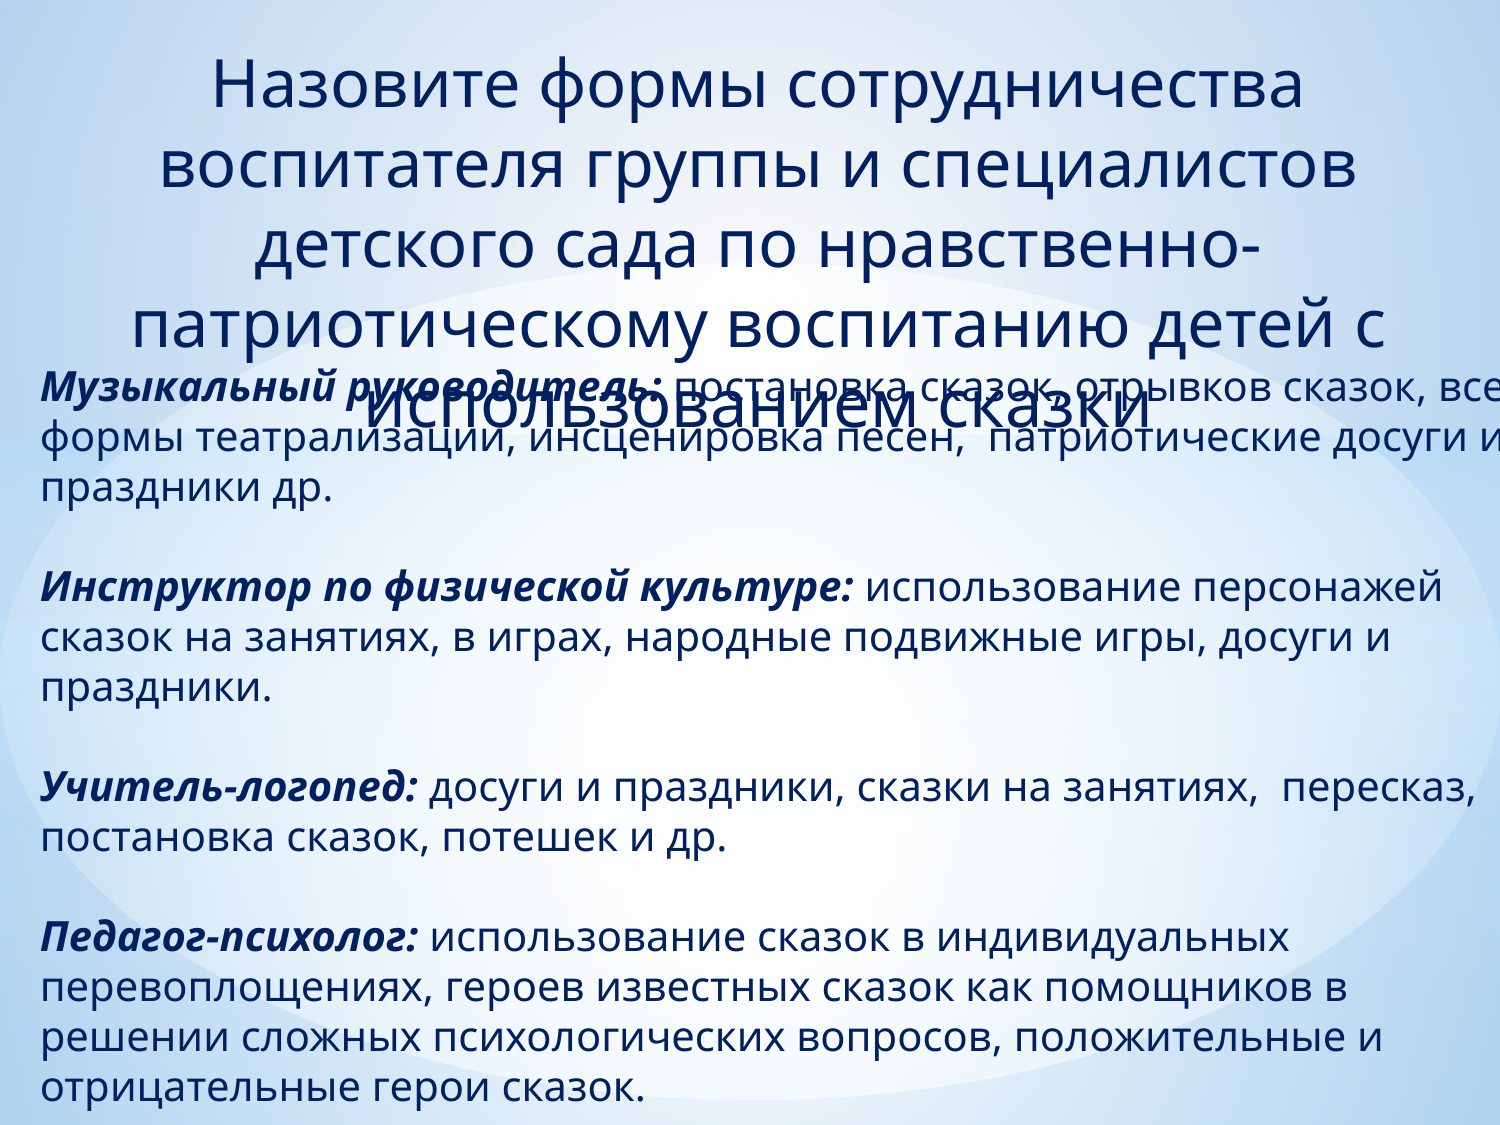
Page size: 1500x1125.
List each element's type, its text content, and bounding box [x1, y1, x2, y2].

text_box Музыкальный руководитель: постановка сказок, отрывков сказок, все формы театрализации, инсценировка песен, патриотические досуги и праздники др. Инструктор по физической культуре: использование персонажей сказок на занятиях, в играх, народные подвижные игры, досуги и праздники. Учитель-логопед: досуги и праздники, сказки на занятиях, пересказ, постановка сказок, потешек и др. Педагог-психолог: использование сказок в индивидуальных перевоплощениях, героев известных сказок как помощников в решении сложных психологических вопросов, положительные и отрицательные герои сказок. [25, 352, 1500, 1118]
text_box Назовите формы сотрудничества воспитателя группы и специалистов детского сада по нравственно-патриотическому воспитанию детей с использованием сказки [29, 33, 1489, 352]
